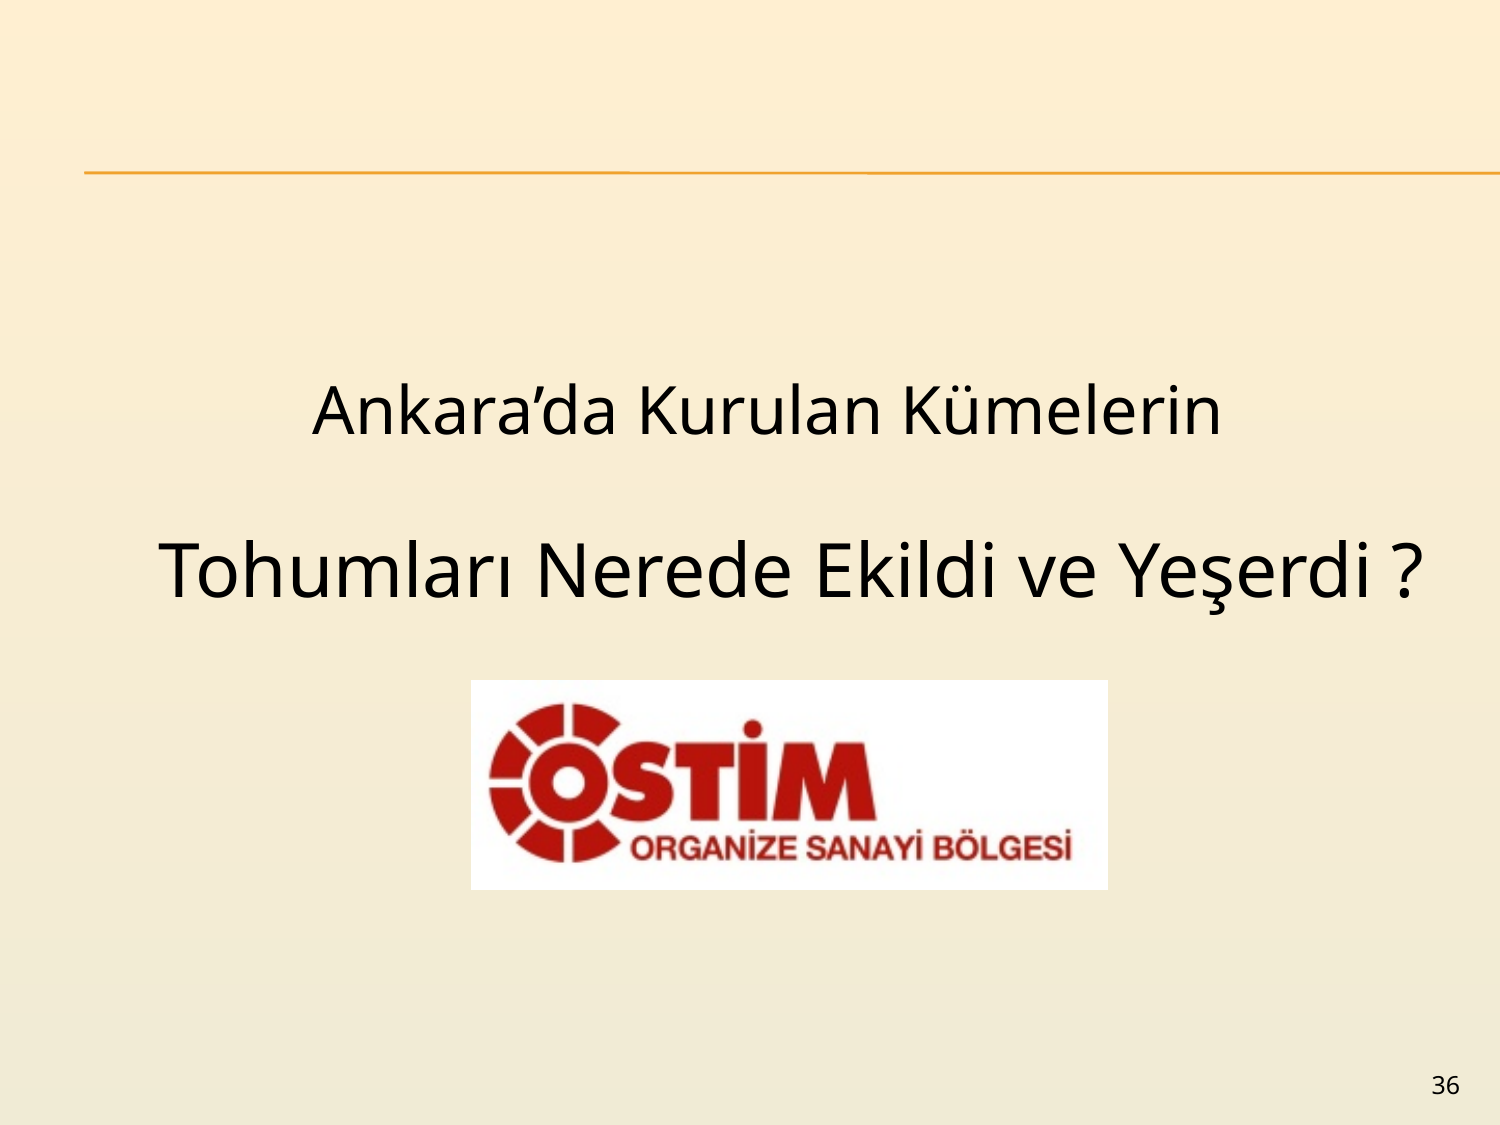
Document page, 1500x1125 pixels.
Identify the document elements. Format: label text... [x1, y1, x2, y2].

slide_number 36 [1350, 1062, 1475, 1103]
picture [471, 680, 1108, 890]
text_box Tohumları Nerede Ekildi ve Yeşerdi ? [144, 515, 1440, 620]
text_box Ankara’da Kurulan Kümelerin [298, 360, 1240, 455]
